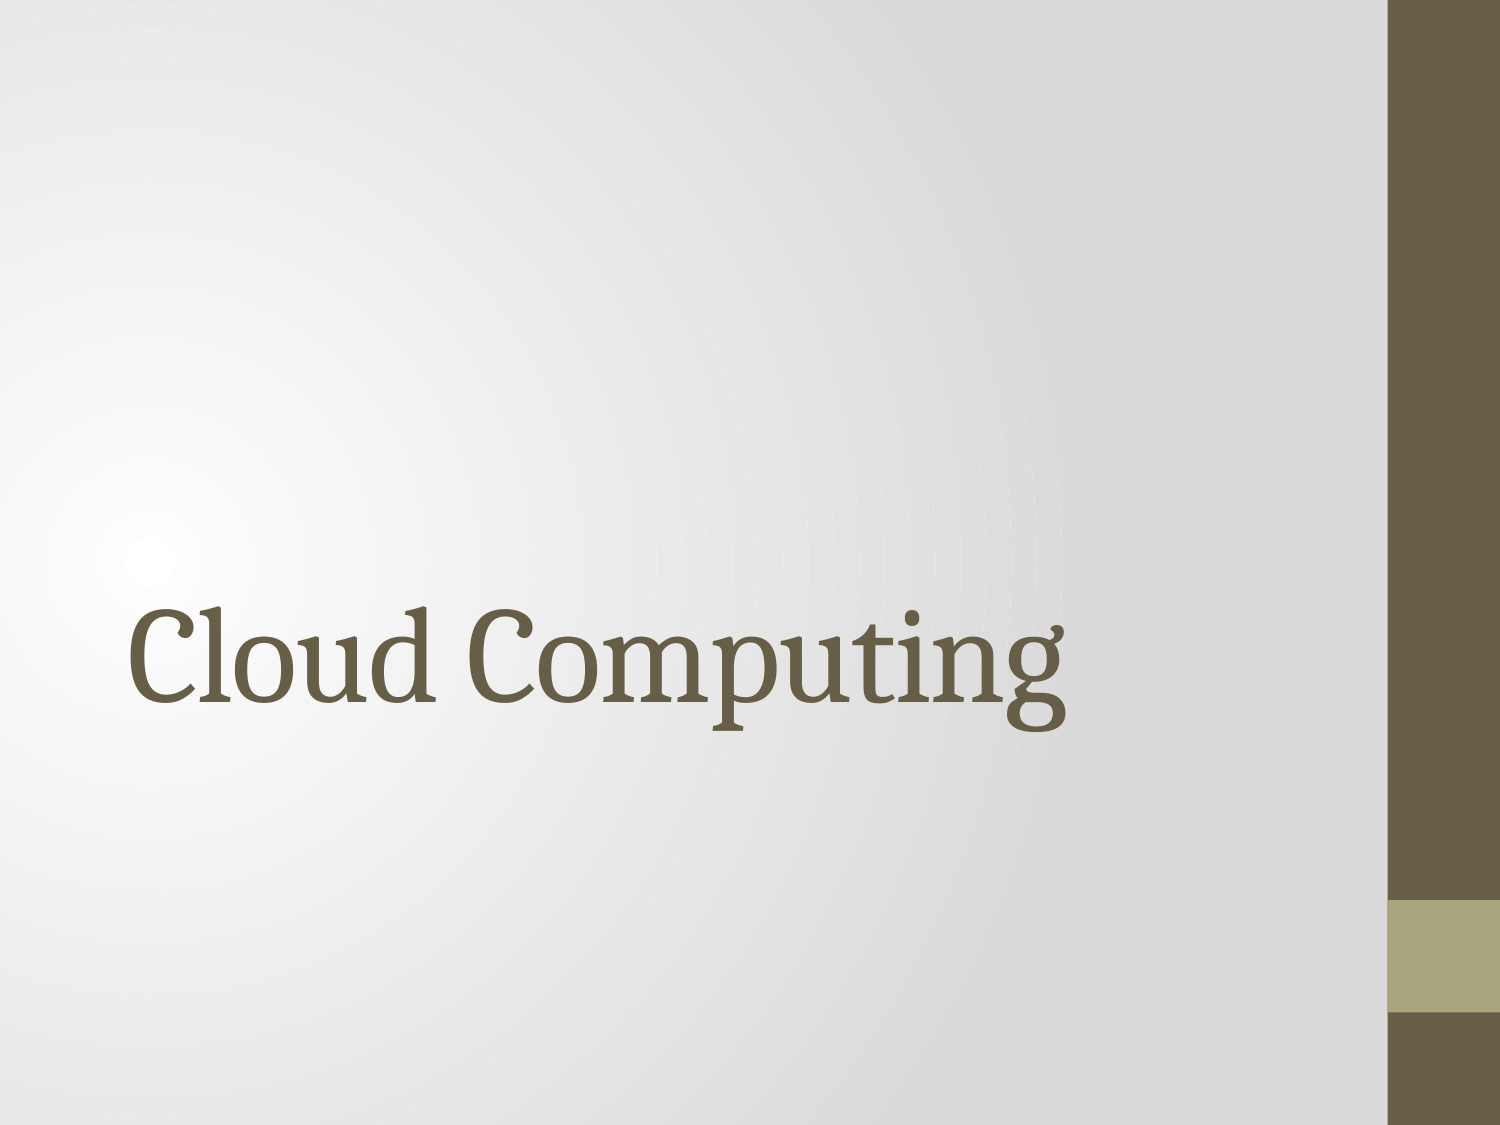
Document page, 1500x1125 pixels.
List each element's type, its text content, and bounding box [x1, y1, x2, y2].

title Cloud Computing [112, 312, 1350, 738]
